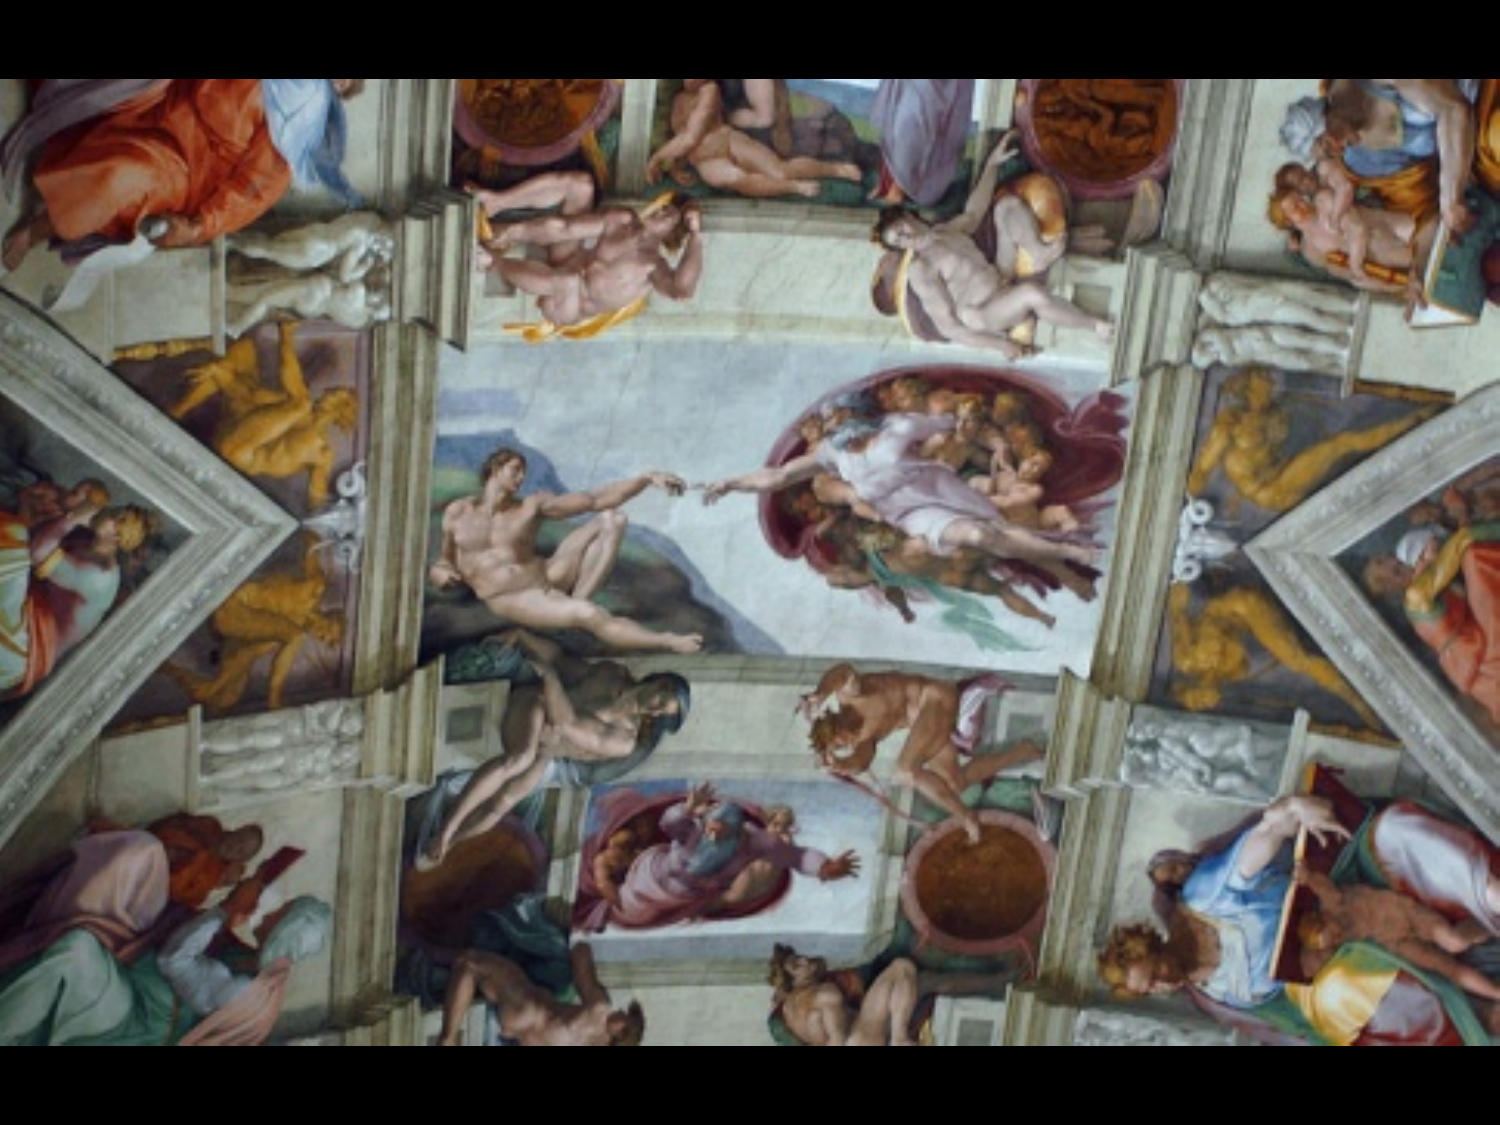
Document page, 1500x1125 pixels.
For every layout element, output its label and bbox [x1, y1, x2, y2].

picture [0, 79, 1500, 1046]
